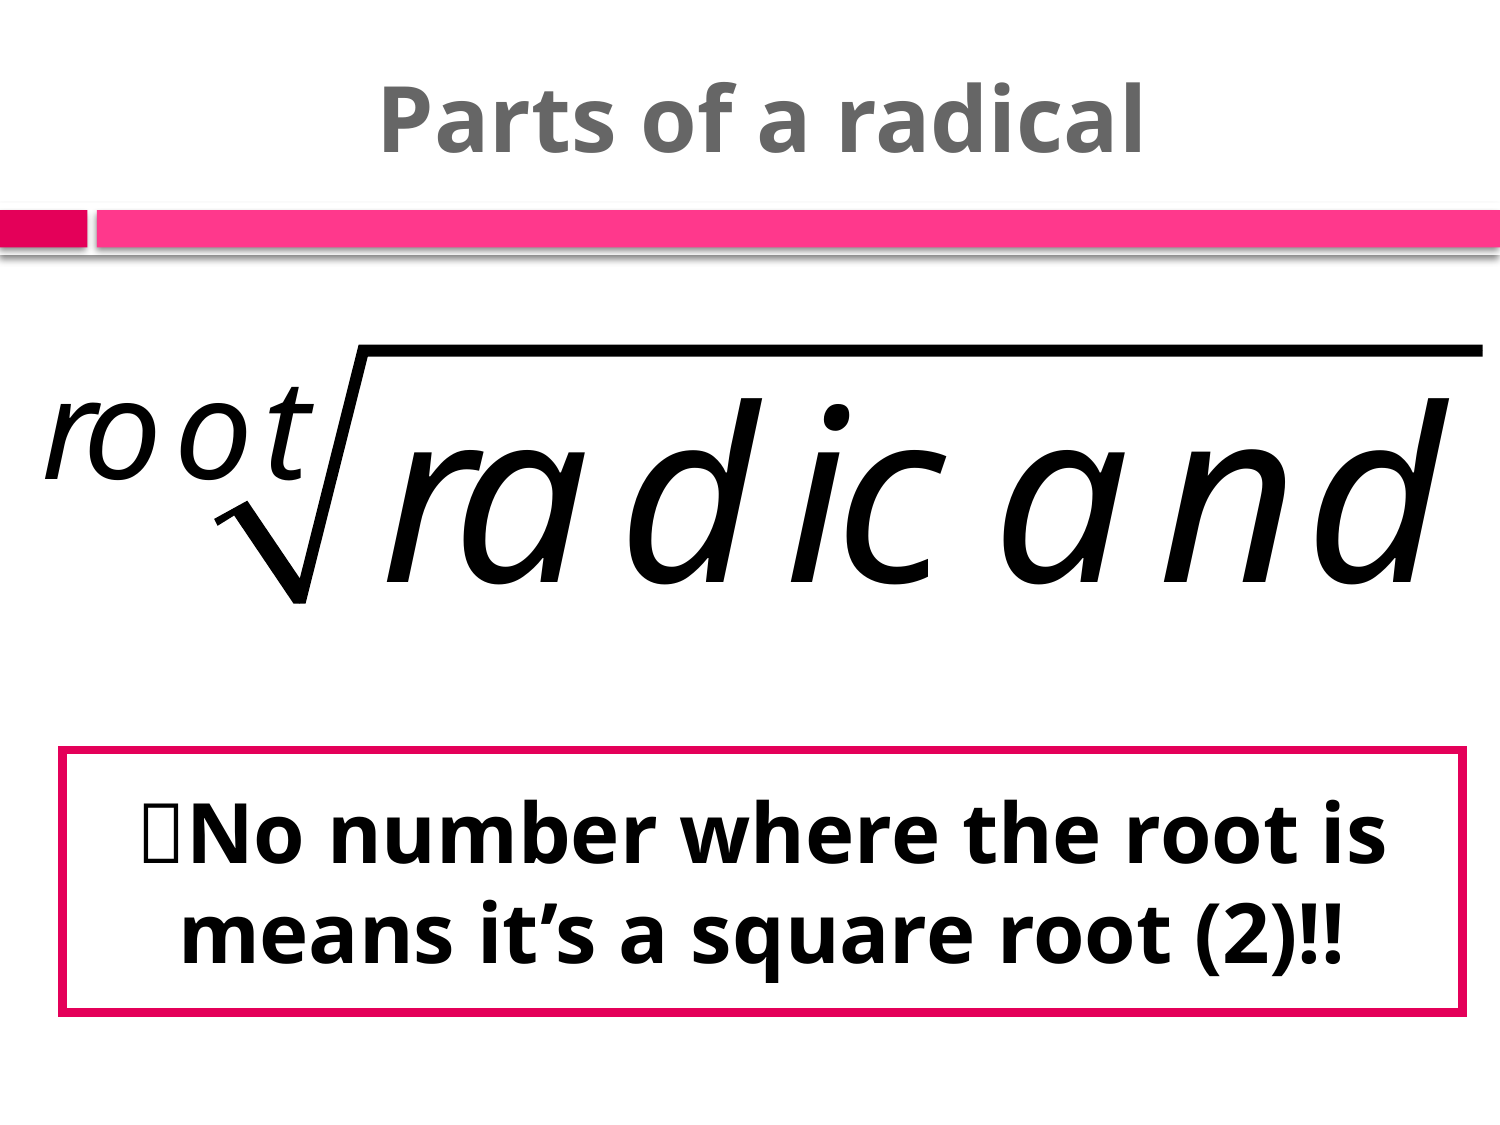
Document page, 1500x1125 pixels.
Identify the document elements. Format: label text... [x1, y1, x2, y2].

list No number where the root is means it’s a square root (2)!! [58, 746, 1467, 1017]
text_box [0, 299, 1500, 663]
title Parts of a radical [99, 44, 1425, 188]
